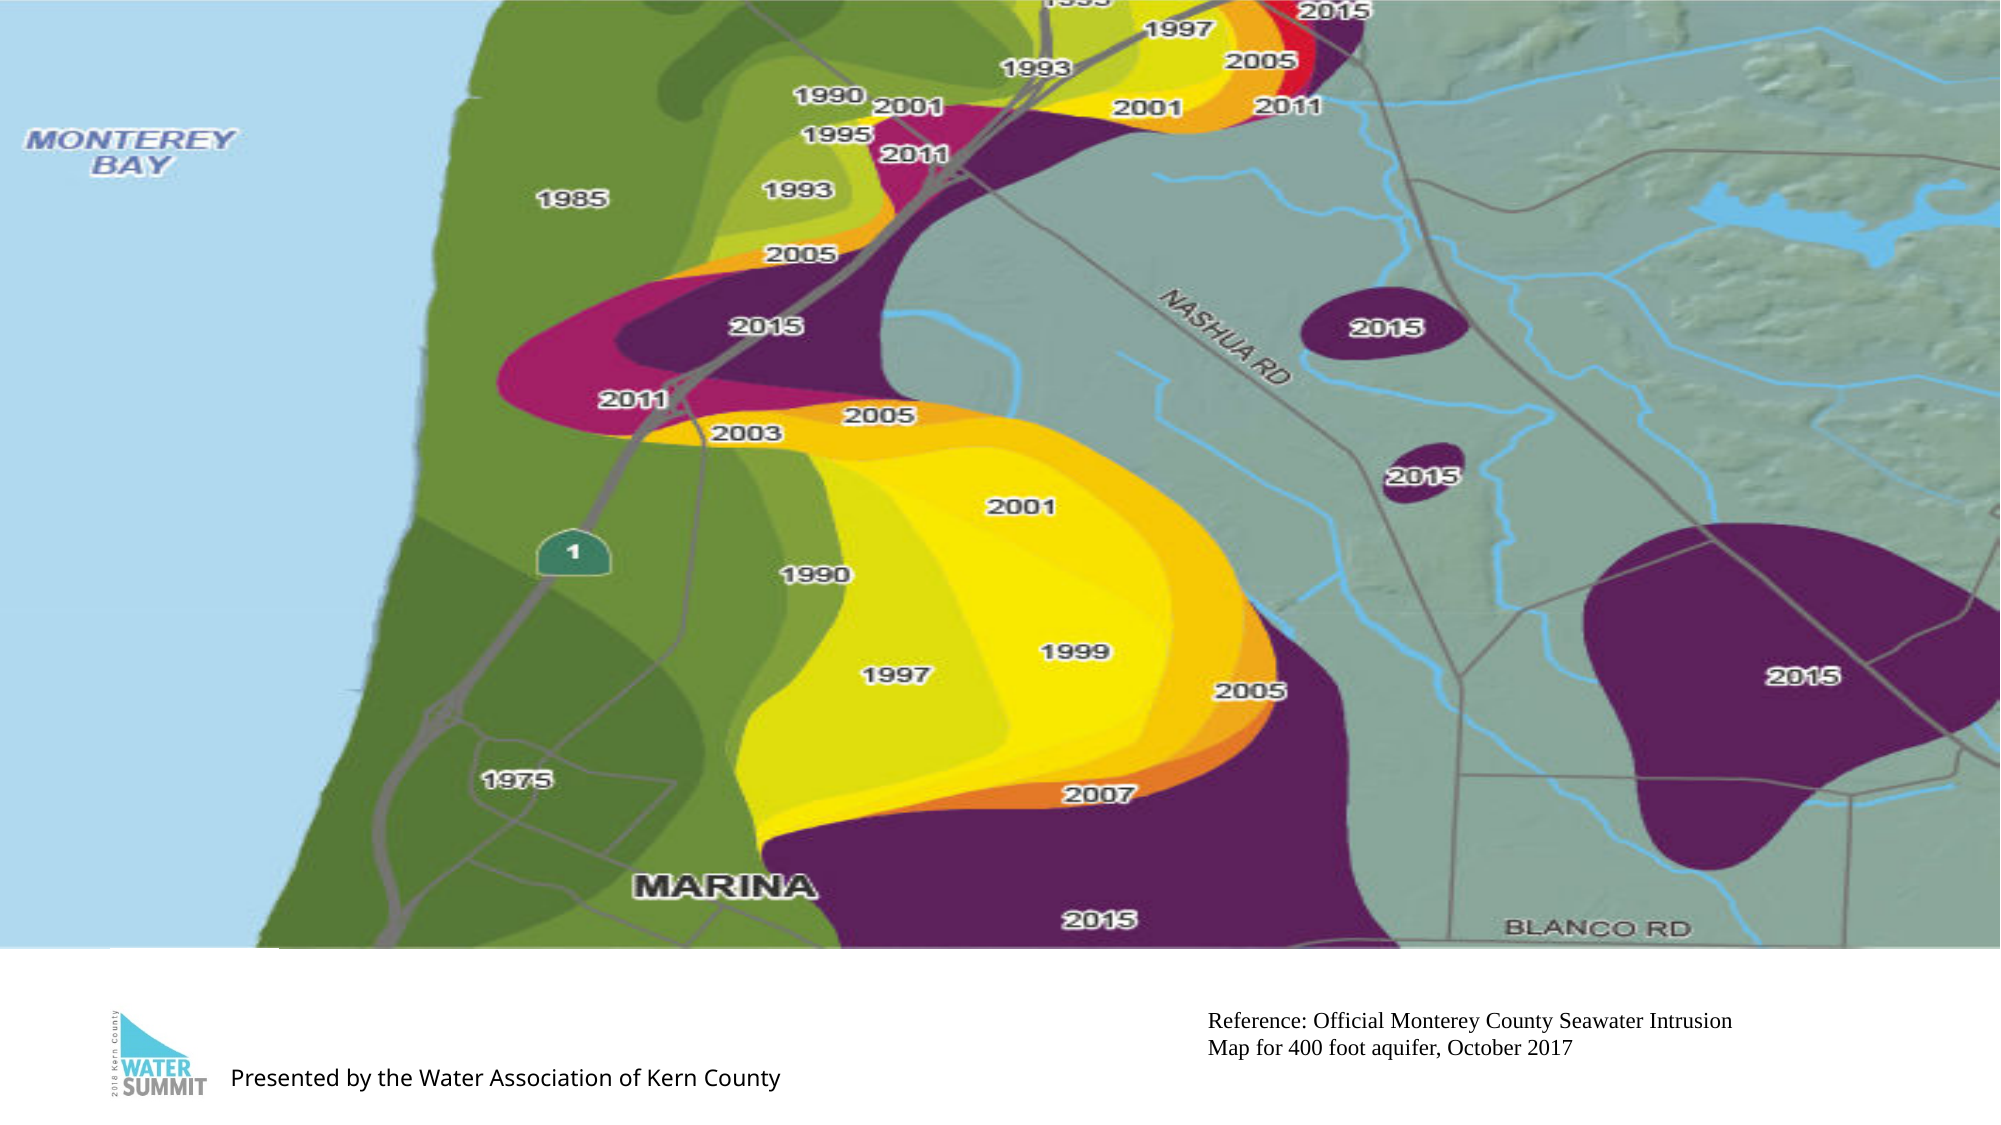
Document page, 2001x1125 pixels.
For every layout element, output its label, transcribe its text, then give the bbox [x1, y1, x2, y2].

text_box Presented by the Water Association of Kern County [279, 1056, 1104, 1099]
picture [0, 0, 2000, 1125]
text_box Reference: Official Monterey County Seawater Intrusion Map for 400 foot aquifer, October 2017 [1193, 997, 1772, 1068]
